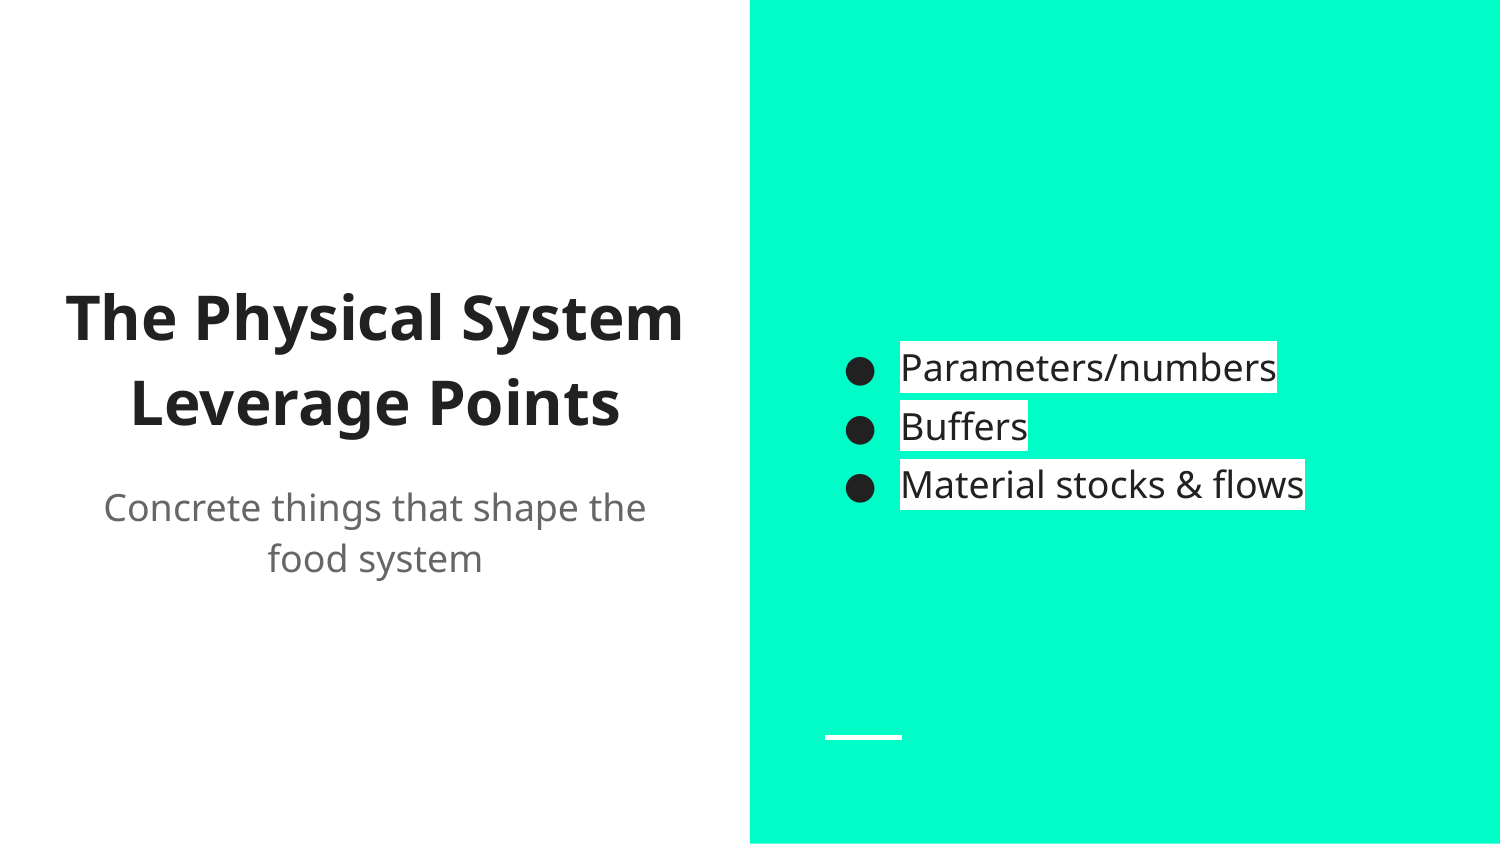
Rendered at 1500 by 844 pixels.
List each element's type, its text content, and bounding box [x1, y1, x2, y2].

title The Physical System Leverage Points [43, 177, 708, 458]
subtitle Concrete things that shape the food system [43, 466, 708, 688]
list Parameters/numbers Buffers Material stocks & flows [810, 118, 1440, 725]
